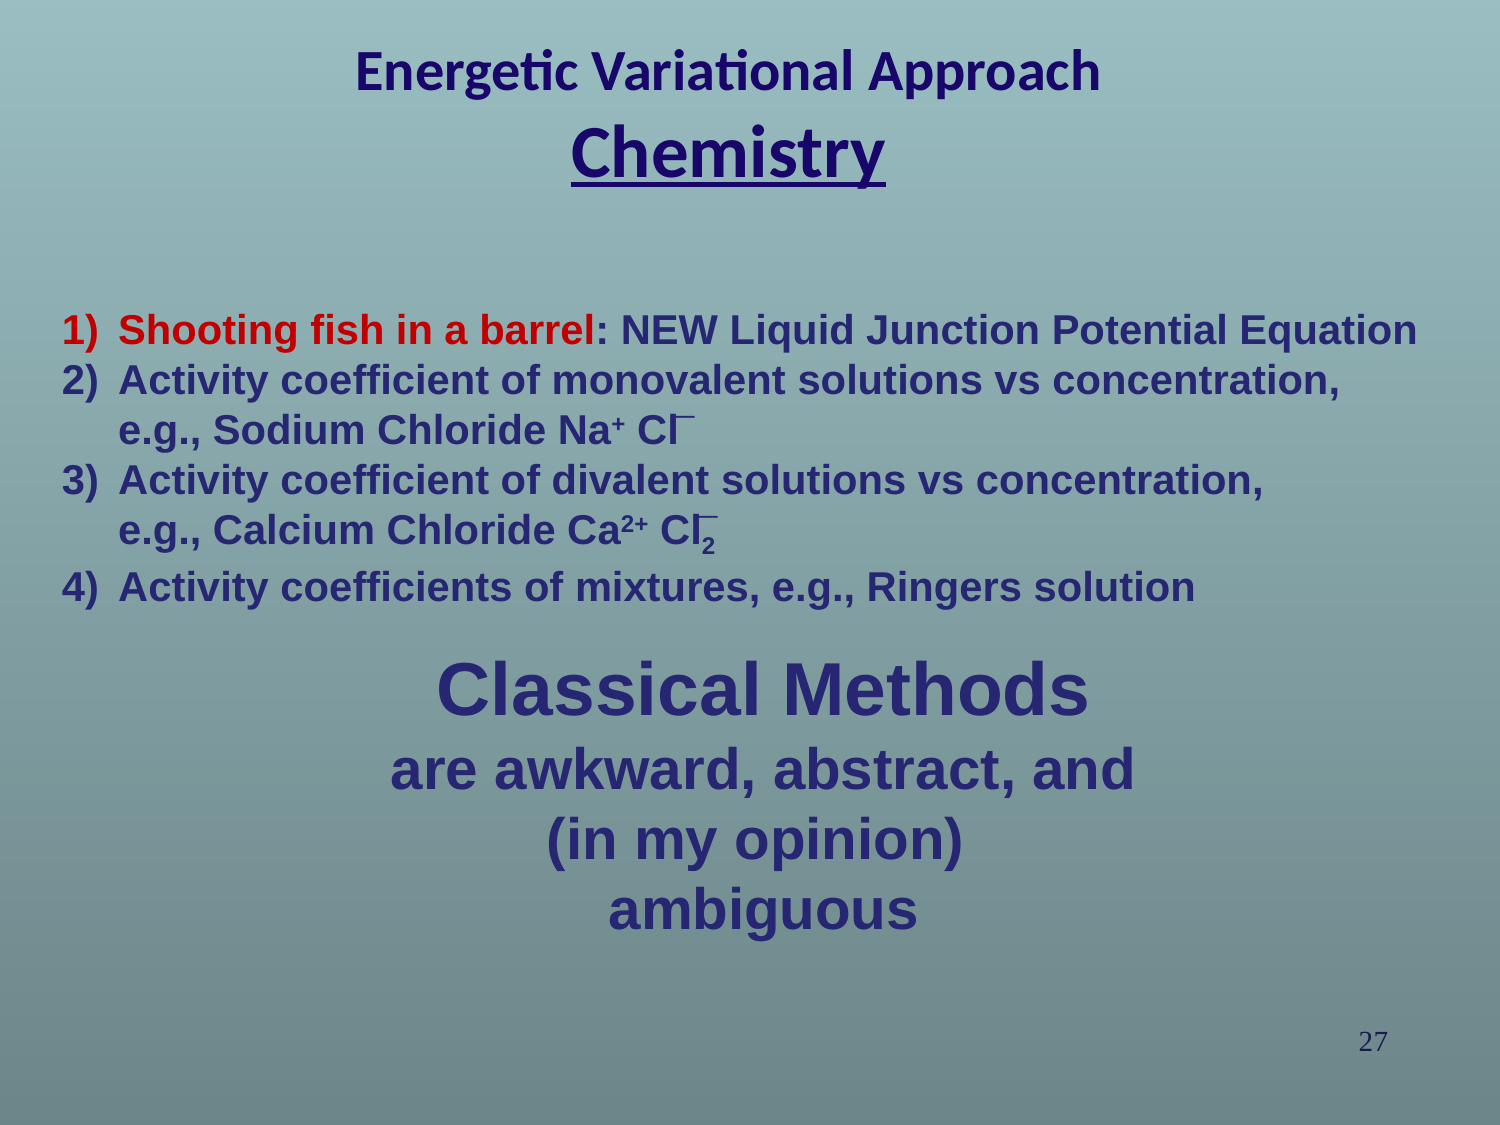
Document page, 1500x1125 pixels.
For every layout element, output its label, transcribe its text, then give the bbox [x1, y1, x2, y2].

text_box Classical Methods are awkward, abstract, and (in my opinion) ambiguous [81, 633, 1447, 1009]
text_box Shooting fish in a barrel: NEW Liquid Junction Potential Equation Activity coefficient of monovalent solutions vs concentration, e.g., Sodium Chloride Na+ Cl͞ Activity coefficient of divalent solutions vs concentration, e.g., Calcium Chloride Ca2+ Cl͞2 Activity coefficients of mixtures, e.g., Ringers solution [47, 295, 1486, 618]
text_box Energetic Variational Approach Chemistry [47, 24, 1411, 245]
slide_number 27 [1343, 1014, 1473, 1090]
